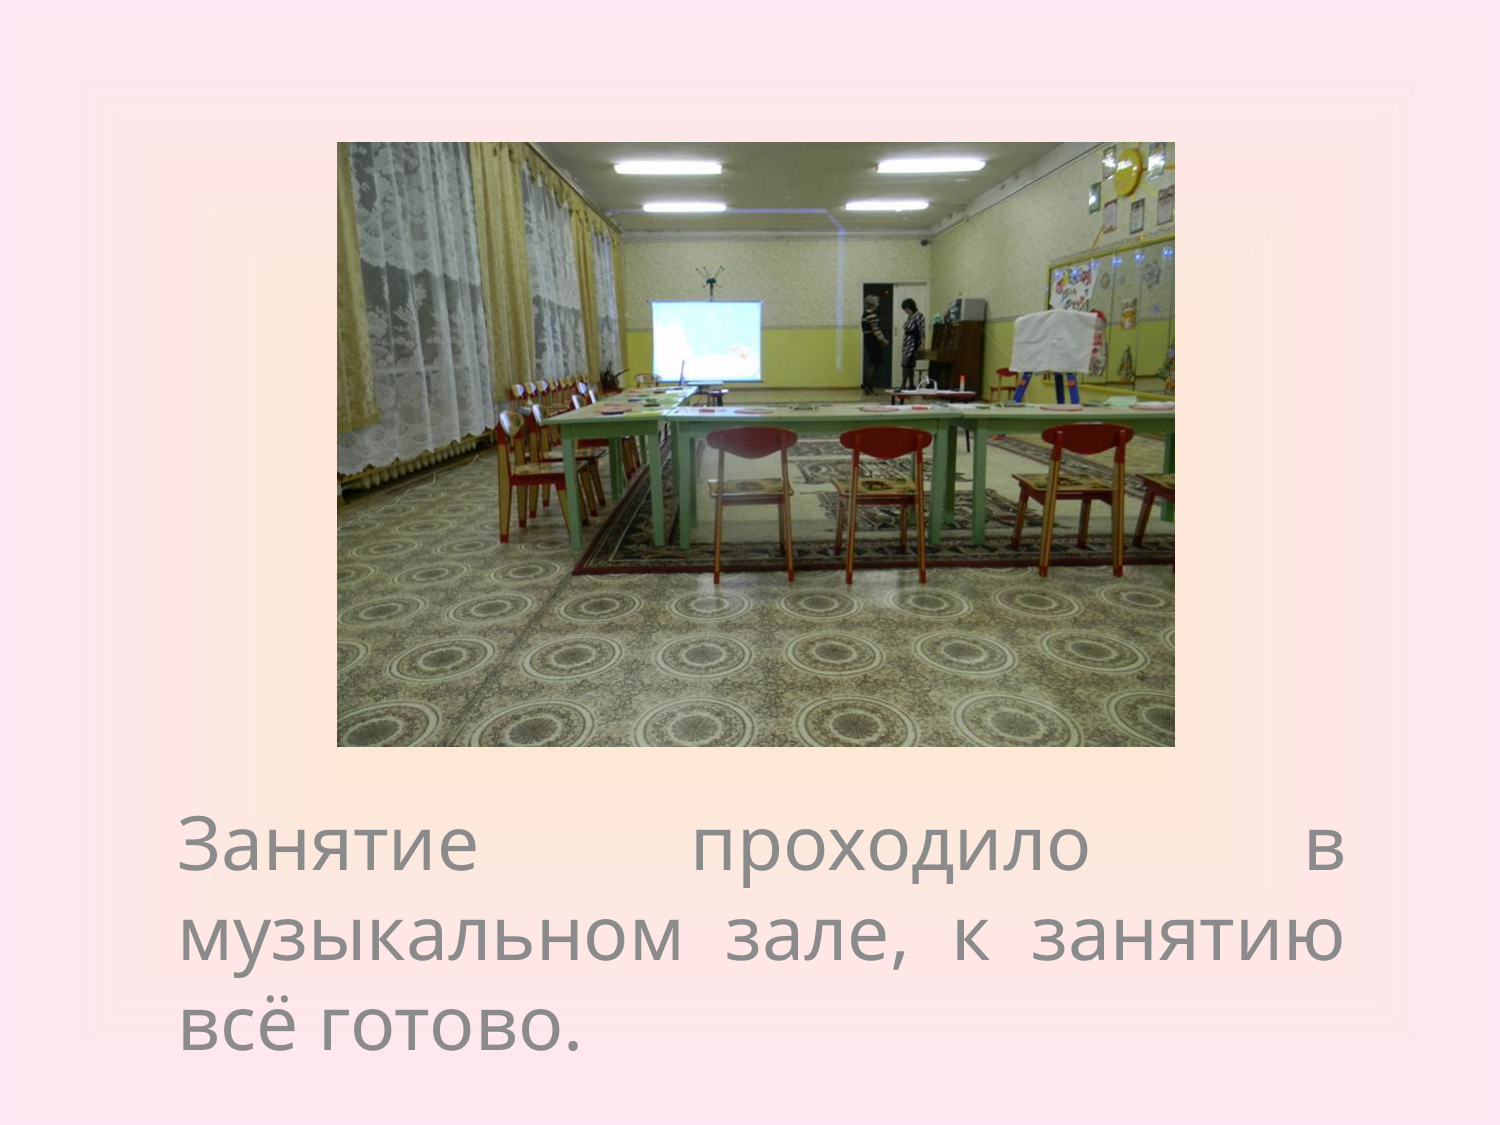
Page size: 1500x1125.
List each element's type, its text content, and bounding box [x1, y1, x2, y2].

subtitle Занятие проходило в музыкальном зале, к занятию всё готово. [162, 787, 1363, 988]
picture [337, 142, 1175, 748]
